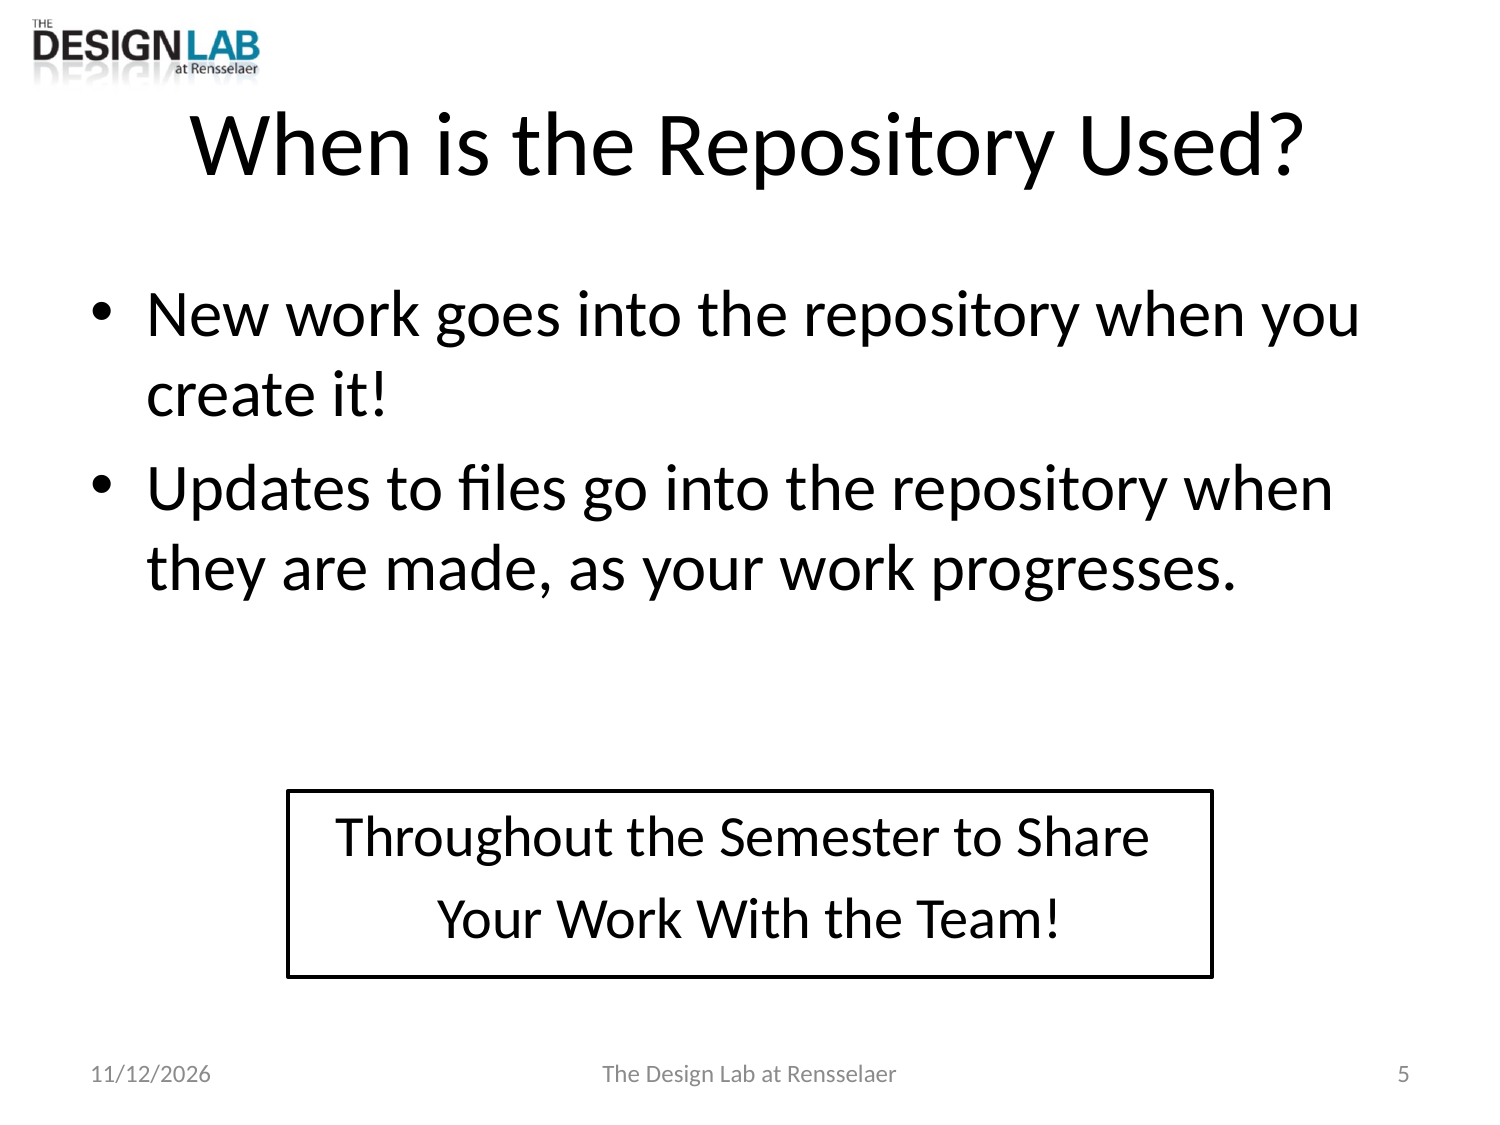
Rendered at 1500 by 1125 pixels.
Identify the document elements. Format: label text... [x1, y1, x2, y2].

slide_number 5 [1074, 1042, 1425, 1103]
picture [242, 34, 253, 43]
title When is the Repository Used? [75, 45, 1425, 233]
picture [219, 37, 225, 45]
text_box Throughout the Semester to Share Your Work With the Team! [286, 789, 1214, 979]
list New work goes into the repository when you create it! Updates to files go into the repository when they are made, as your work progresses. [75, 262, 1425, 1005]
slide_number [75, 1042, 425, 1103]
footer The Design Lab at Rensselaer [512, 1042, 988, 1103]
picture [32, 19, 260, 93]
